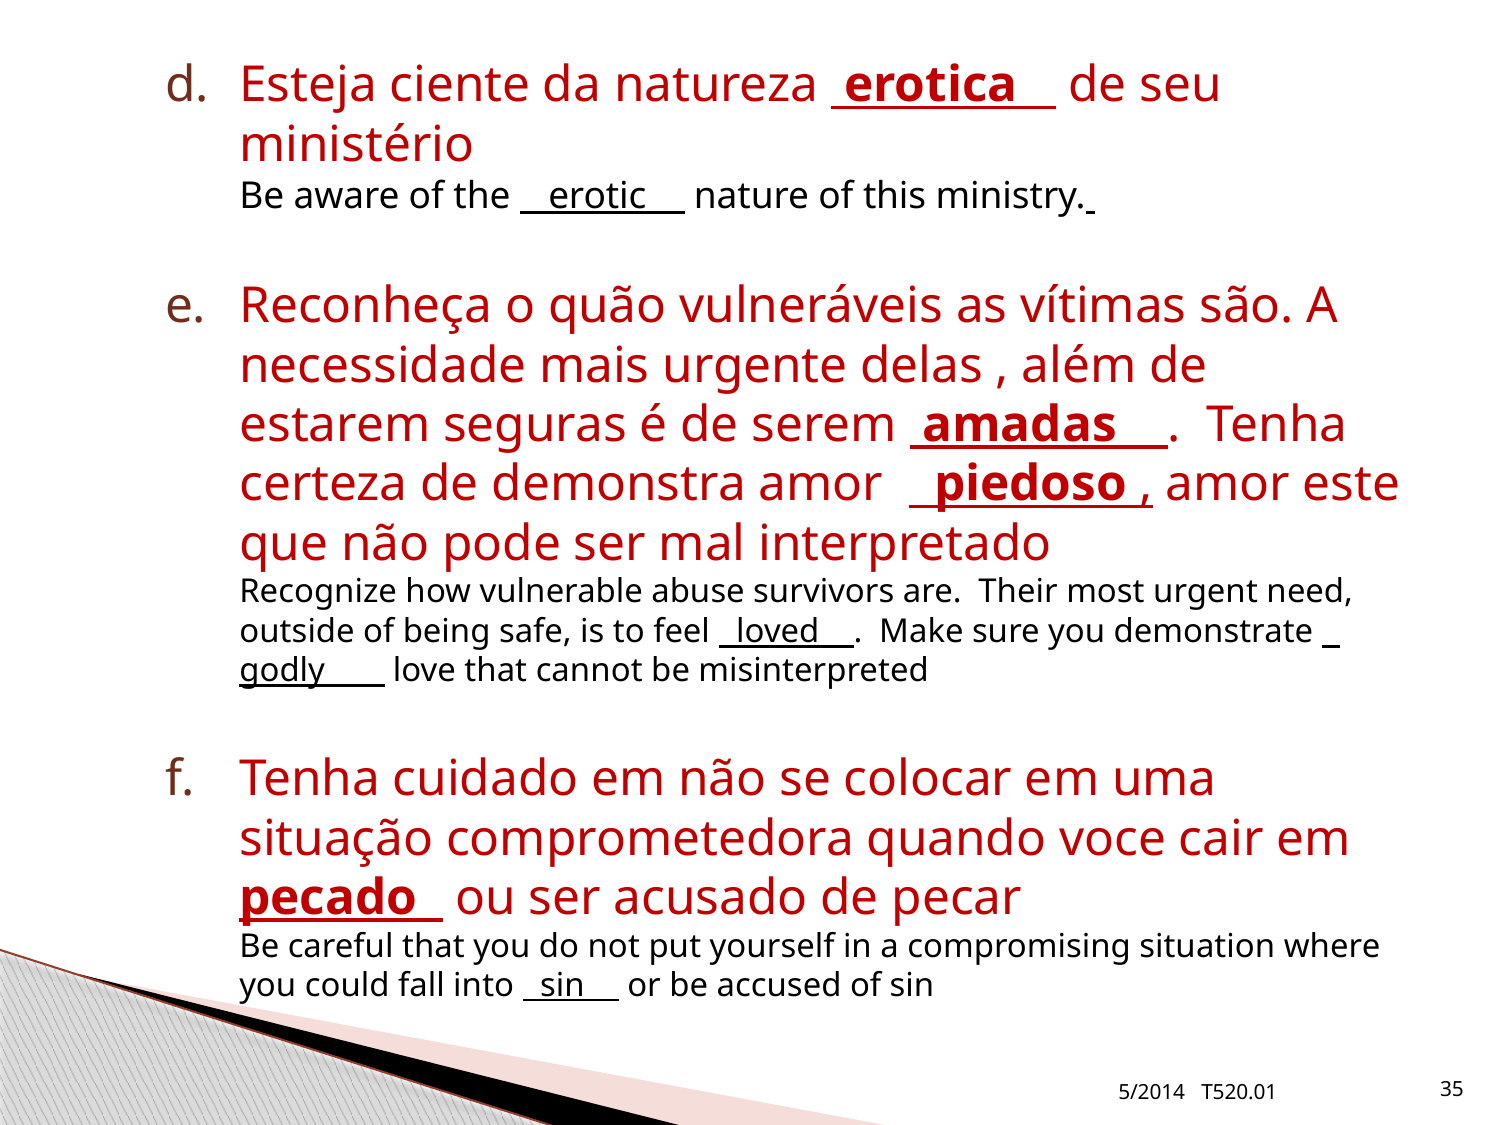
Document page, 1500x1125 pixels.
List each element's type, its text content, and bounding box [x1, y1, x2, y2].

list Esteja ciente da natureza erotica de seu ministério Be aware of the erotic nature of this ministry. Reconheça o quão vulneráveis as vítimas são. A necessidade mais urgente delas , além de estarem seguras é de serem amadas . Tenha certeza de demonstra amor piedoso , amor este que não pode ser mal interpretado Recognize how vulnerable abuse survivors are. Their most urgent need, outside of being safe, is to feel loved . Make sure you demonstrate godly love that cannot be misinterpreted Tenha cuidado em não se colocar em uma situação comprometedora quando voce cair em pecado ou ser acusado de pecar Be careful that you do not put yourself in a compromising situation where you could fall into sin or be accused of sin [75, 45, 1425, 1013]
slide_number 5/2014 T520.01 [1103, 1051, 1418, 1112]
slide_number 35 [1418, 1051, 1479, 1112]
